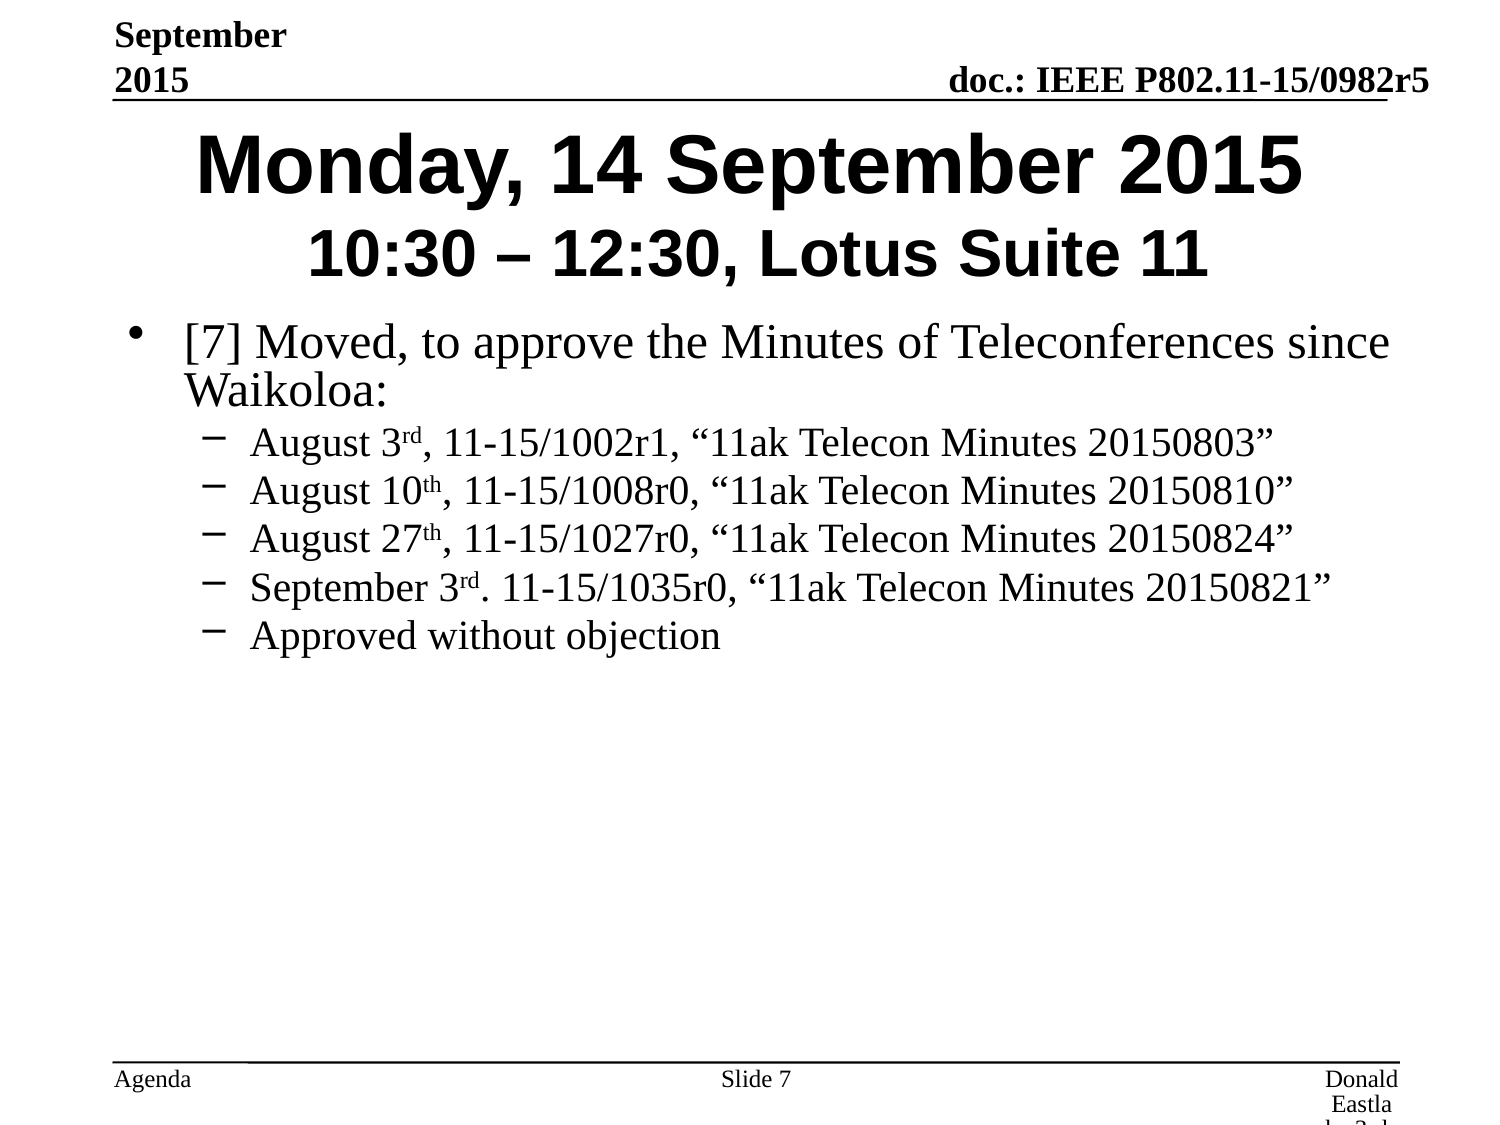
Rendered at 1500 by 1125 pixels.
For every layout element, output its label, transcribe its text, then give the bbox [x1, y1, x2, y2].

list [7] Moved, to approve the Minutes of Teleconferences since Waikoloa: August 3rd, 11-15/1002r1, “11ak Telecon Minutes 20150803” August 10th, 11-15/1008r0, “11ak Telecon Minutes 20150810” August 27th, 11-15/1027r0, “11ak Telecon Minutes 20150824” September 3rd. 11-15/1035r0, “11ak Telecon Minutes 20150821” Approved without objection [112, 312, 1413, 1038]
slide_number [114, 54, 290, 100]
footer Donald Eastlake 3rd, Huawei Technologies [1325, 1062, 1402, 1093]
title Monday, 14 September 2015 10:30 – 12:30, Lotus Suite 11 [112, 112, 1388, 288]
slide_number Slide 7 [712, 1062, 800, 1093]
